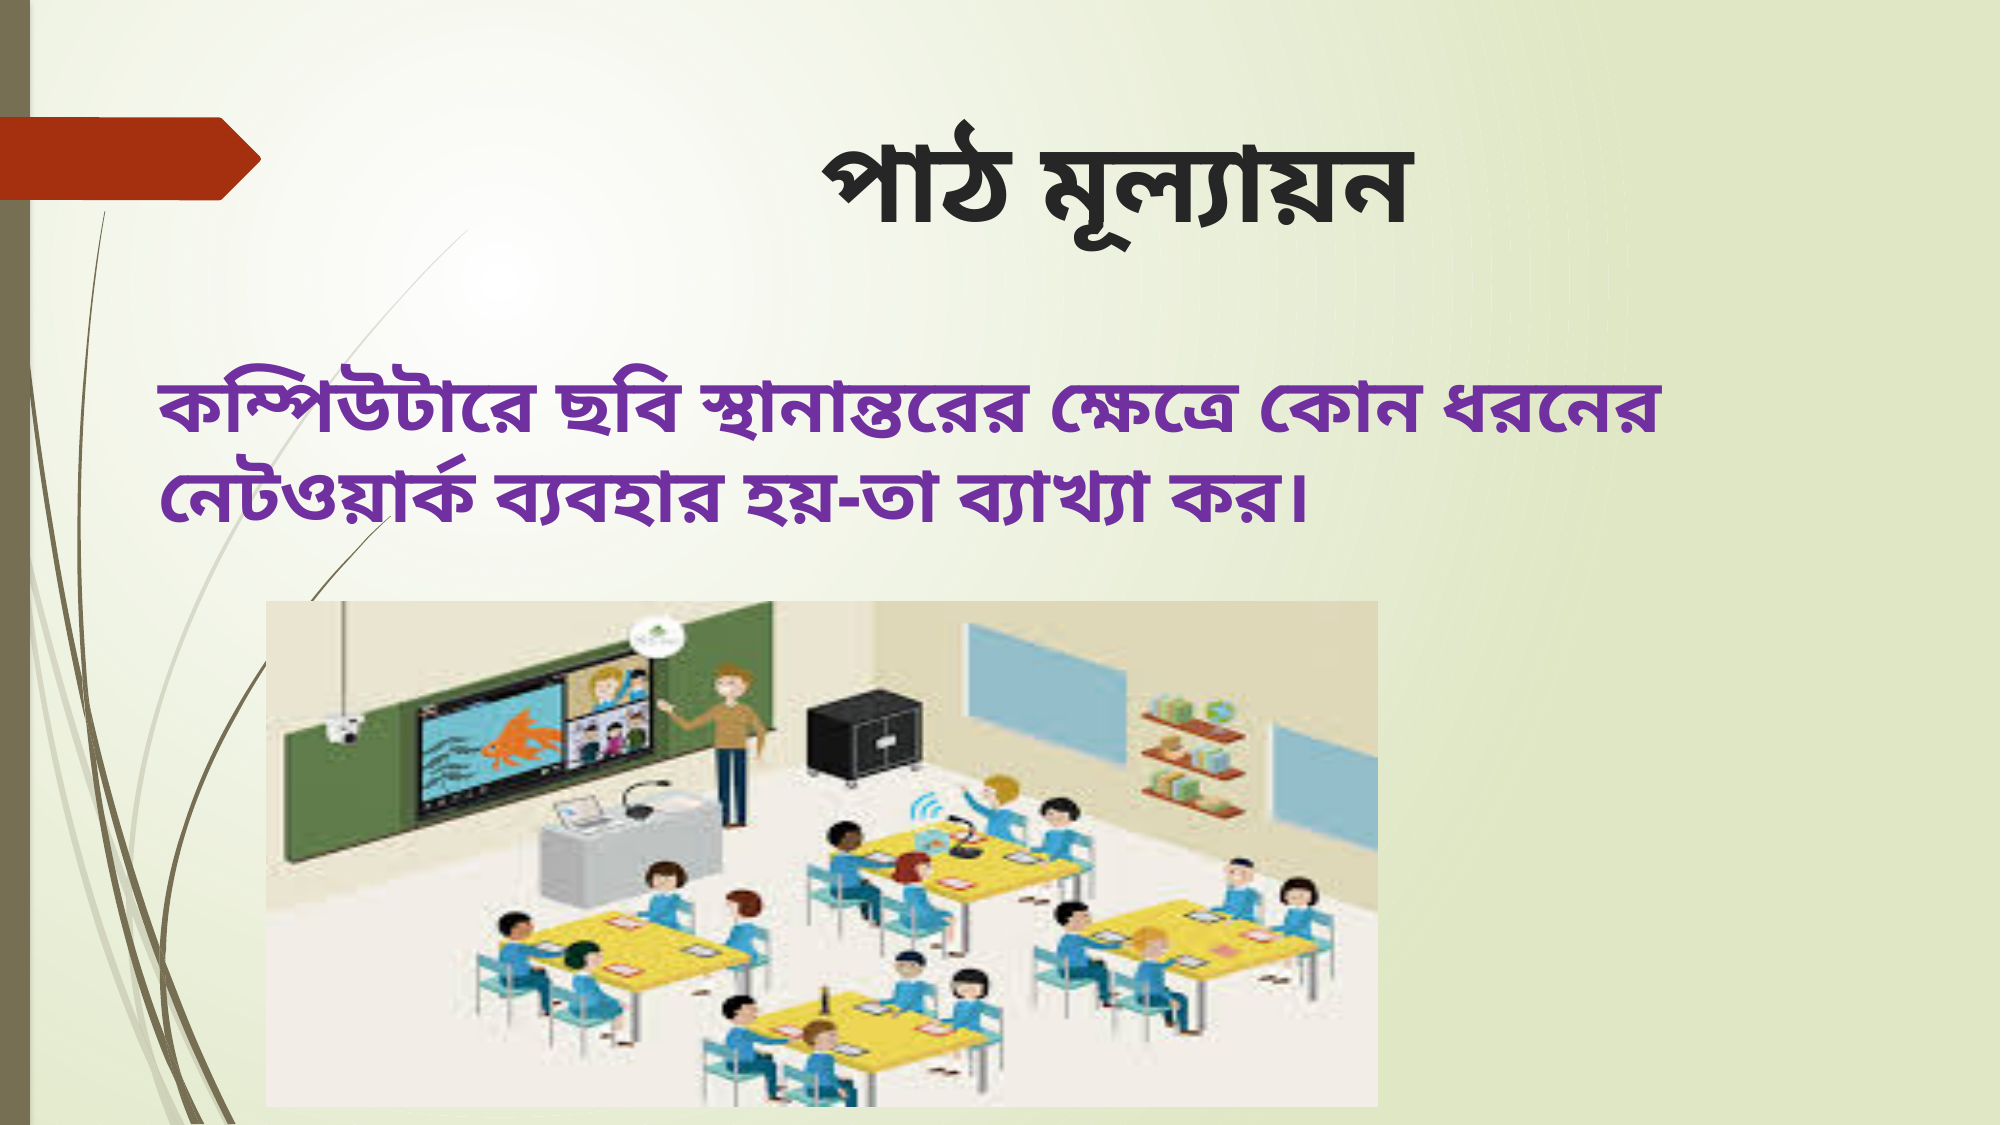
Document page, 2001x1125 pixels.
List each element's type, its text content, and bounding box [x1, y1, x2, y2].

picture [265, 601, 1378, 1107]
title পাঠ মূল্যায়ন [425, 102, 1888, 313]
list কম্পিউটারে ছবি স্থানান্তরের ক্ষেত্রে কোন ধরনের নেটওয়ার্ক ব্যবহার হয়-তা ব্যাখ্যা কর। [143, 350, 1888, 1125]
